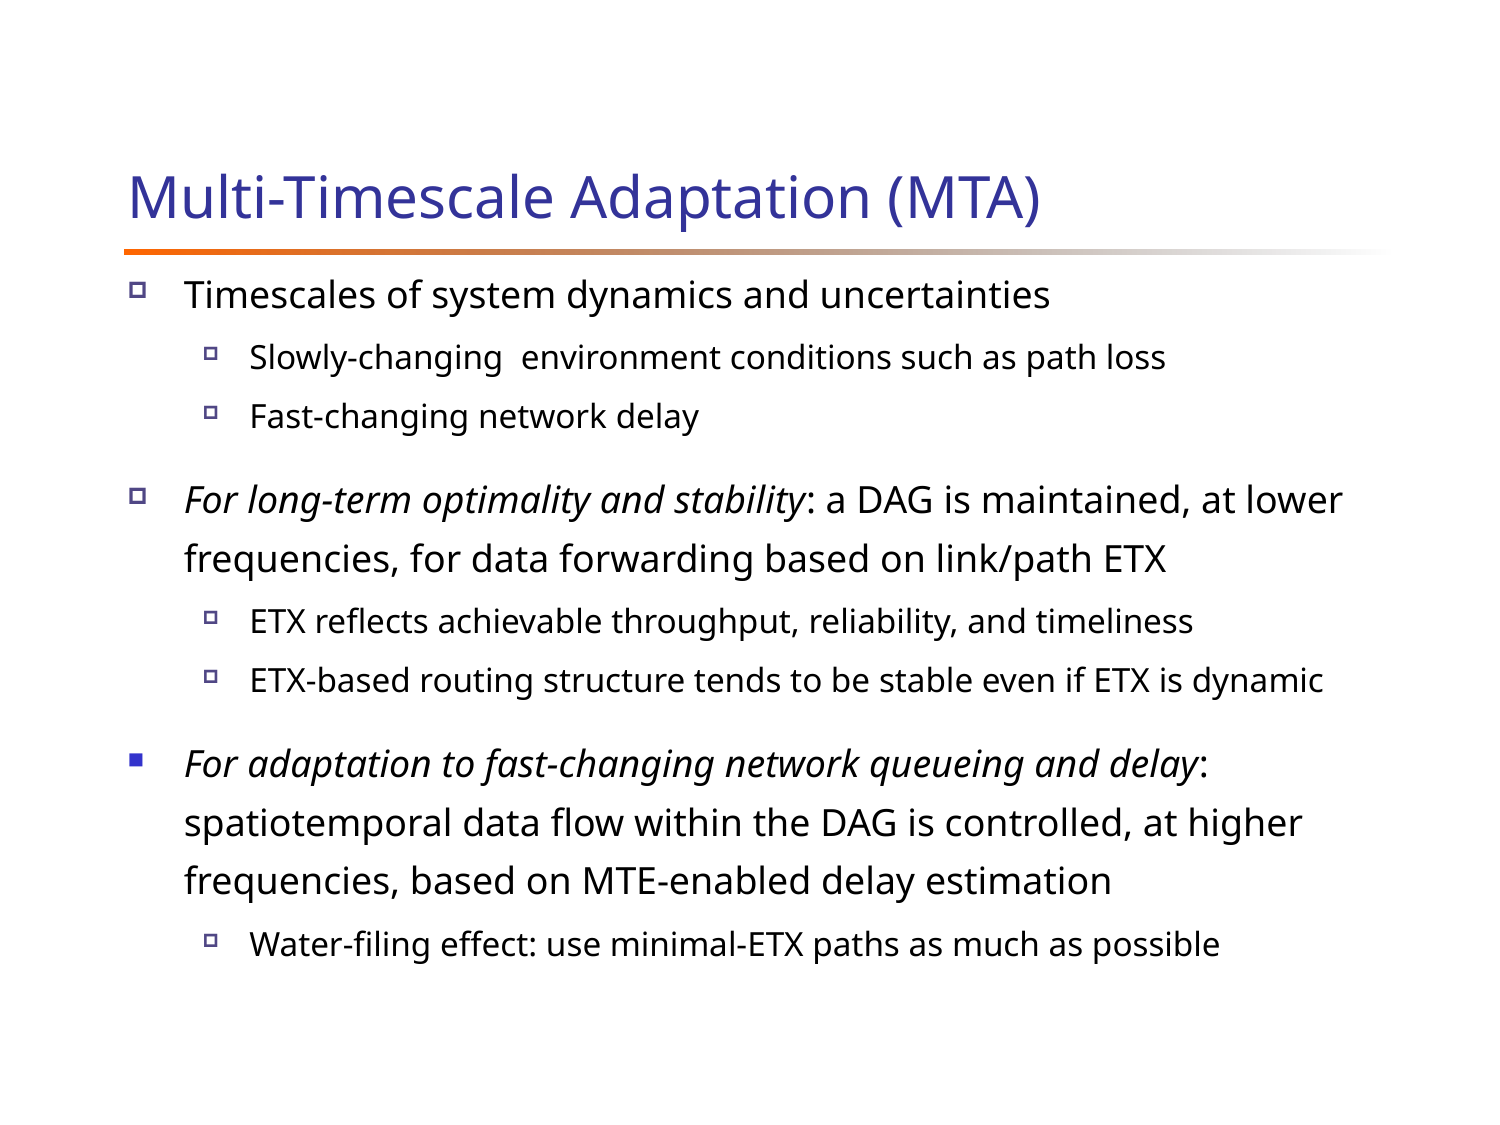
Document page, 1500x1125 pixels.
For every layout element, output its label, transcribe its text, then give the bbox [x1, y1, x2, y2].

list Timescales of system dynamics and uncertainties Slowly-changing environment conditions such as path loss Fast-changing network delay For long-term optimality and stability: a DAG is maintained, at lower frequencies, for data forwarding based on link/path ETX ETX reflects achievable throughput, reliability, and timeliness ETX-based routing structure tends to be stable even if ETX is dynamic For adaptation to fast-changing network queueing and delay: spatiotemporal data flow within the DAG is controlled, at higher frequencies, based on MTE-enabled delay estimation Water-filing effect: use minimal-ETX paths as much as possible [112, 249, 1500, 1076]
title Multi-Timescale Adaptation (MTA) [112, 49, 1392, 238]
